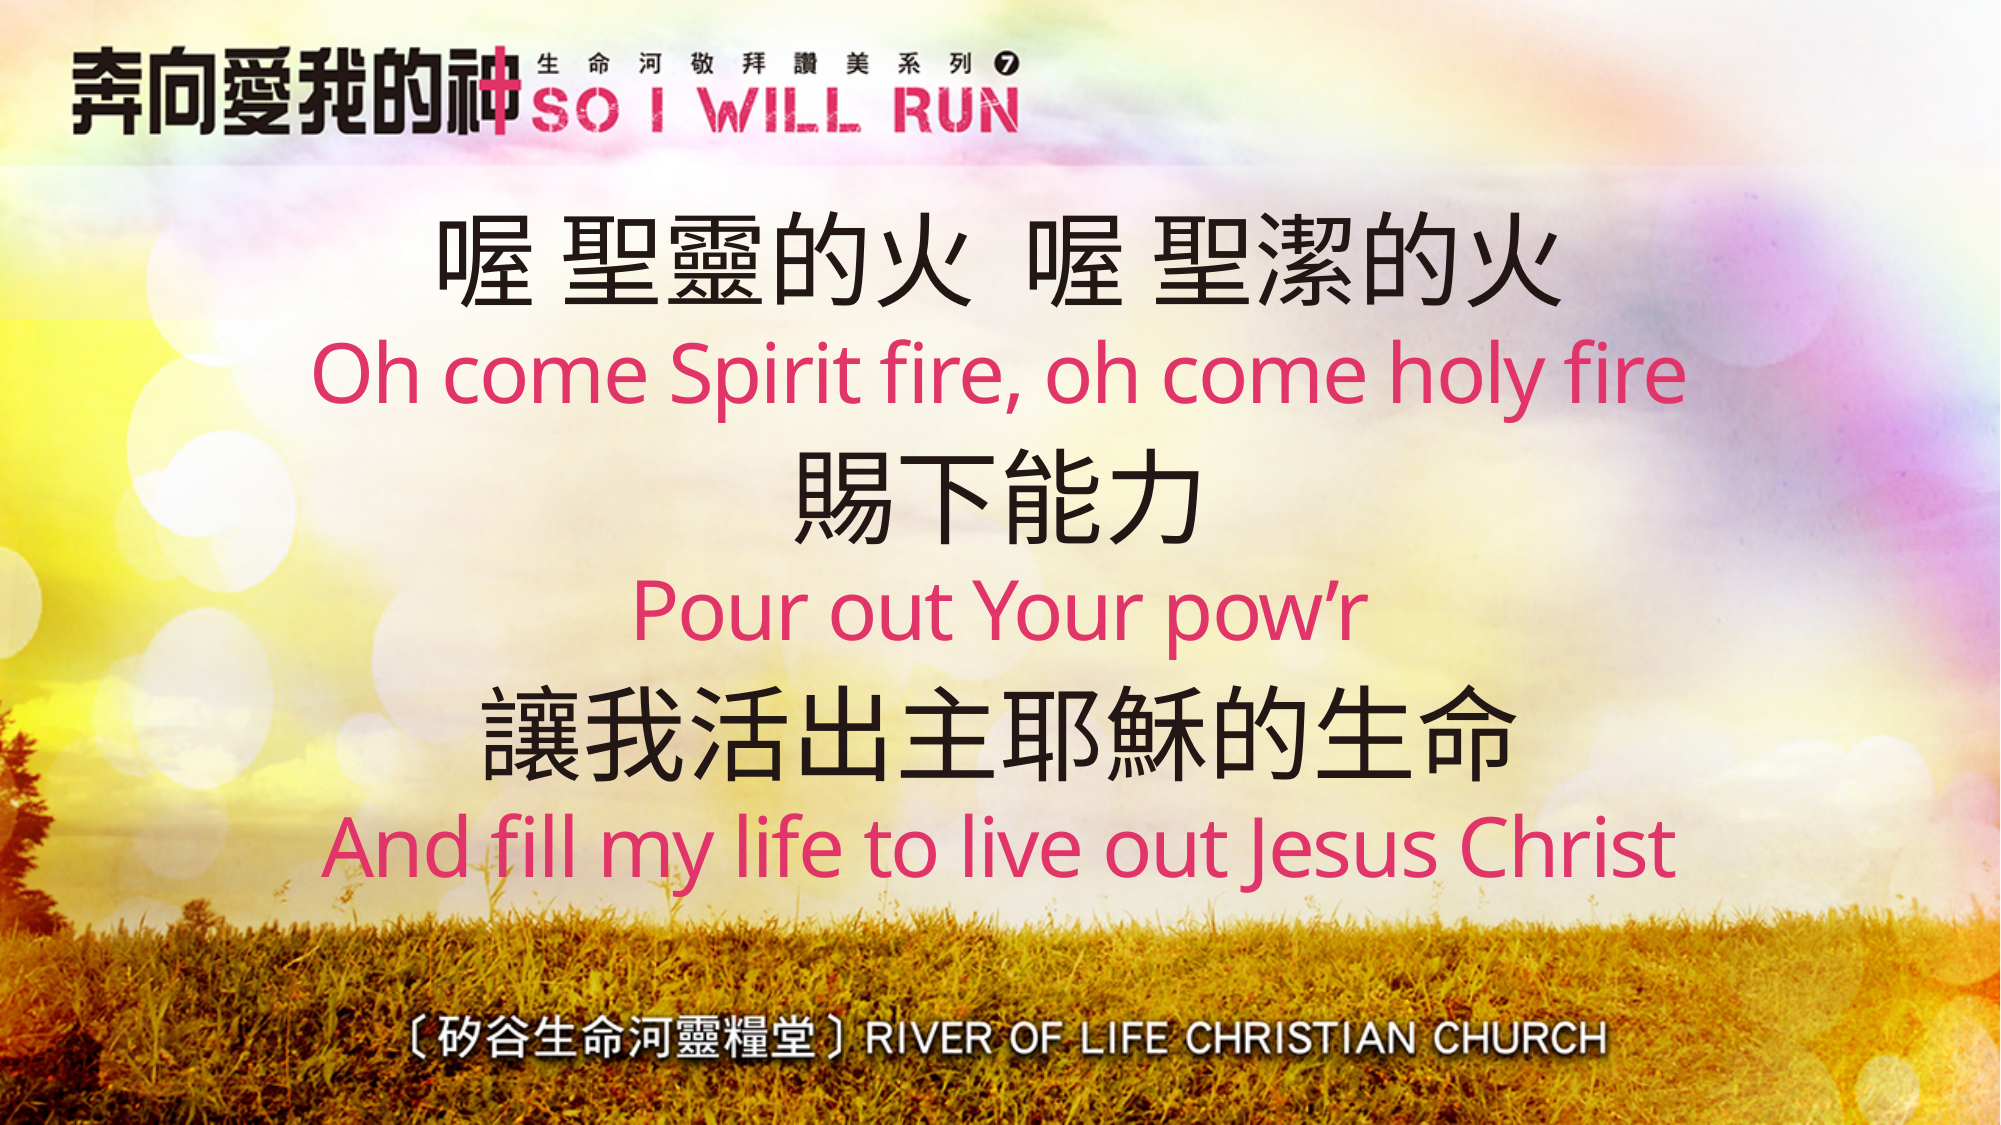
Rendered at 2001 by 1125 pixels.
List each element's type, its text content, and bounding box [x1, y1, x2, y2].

text_box 讓我活出主耶穌的生命 And fill my life to live out Jesus Christ [0, 661, 2000, 965]
title 喔 聖靈的火 喔 聖潔的火 Oh come Spirit fire, oh come holy fire [0, 187, 2000, 424]
subtitle 賜下能力 Pour out Your pow’r [0, 424, 2000, 661]
picture [0, 0, 2001, 1125]
